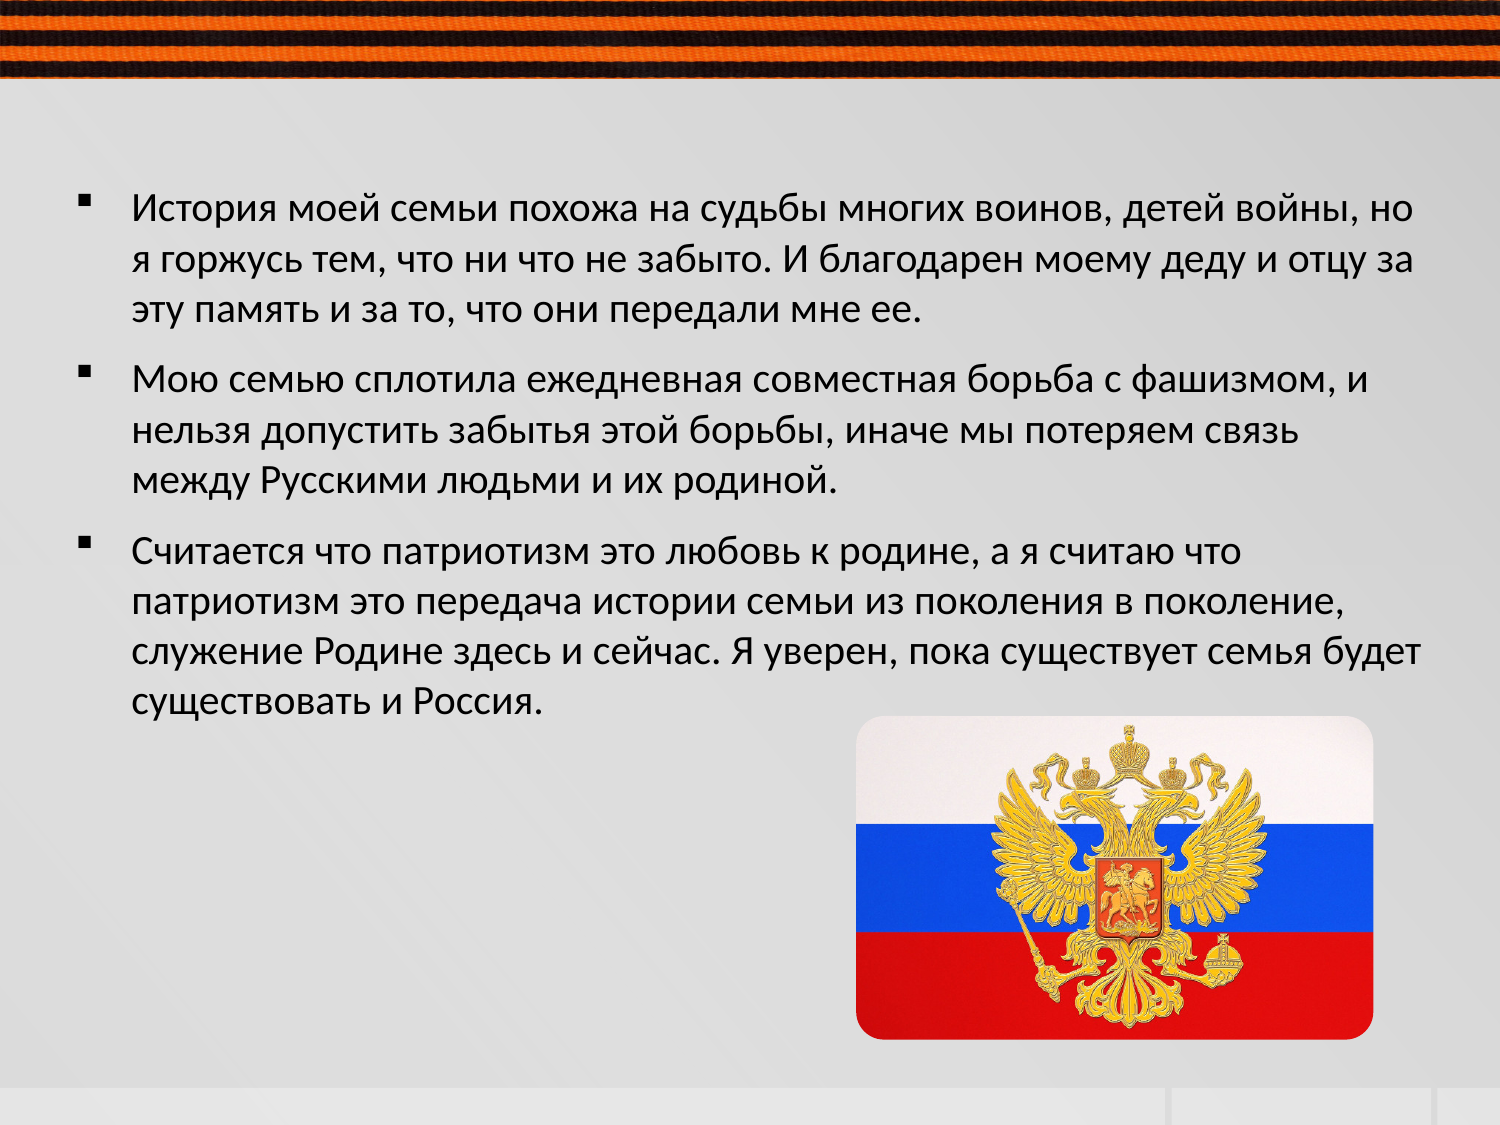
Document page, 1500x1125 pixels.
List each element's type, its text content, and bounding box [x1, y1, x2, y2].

list История моей семьи похожа на судьбы многих воинов, детей войны, но я горжусь тем, что ни что не забыто. И благодарен моему деду и отцу за эту память и за то, что они передали мне ее. Мою семью сплотила ежедневная совместная борьба с фашизмом, и нельзя допустить забытья этой борьбы, иначе мы потеряем связь между Русскими людьми и их родиной. Считается что патриотизм это любовь к родине, а я считаю что патриотизм это передача истории семьи из поколения в поколение, служение Родине здесь и сейчас. Я уверен, пока существует семья будет существовать и Россия. [75, 172, 1425, 853]
picture [855, 715, 1374, 1040]
picture [0, 0, 1500, 79]
